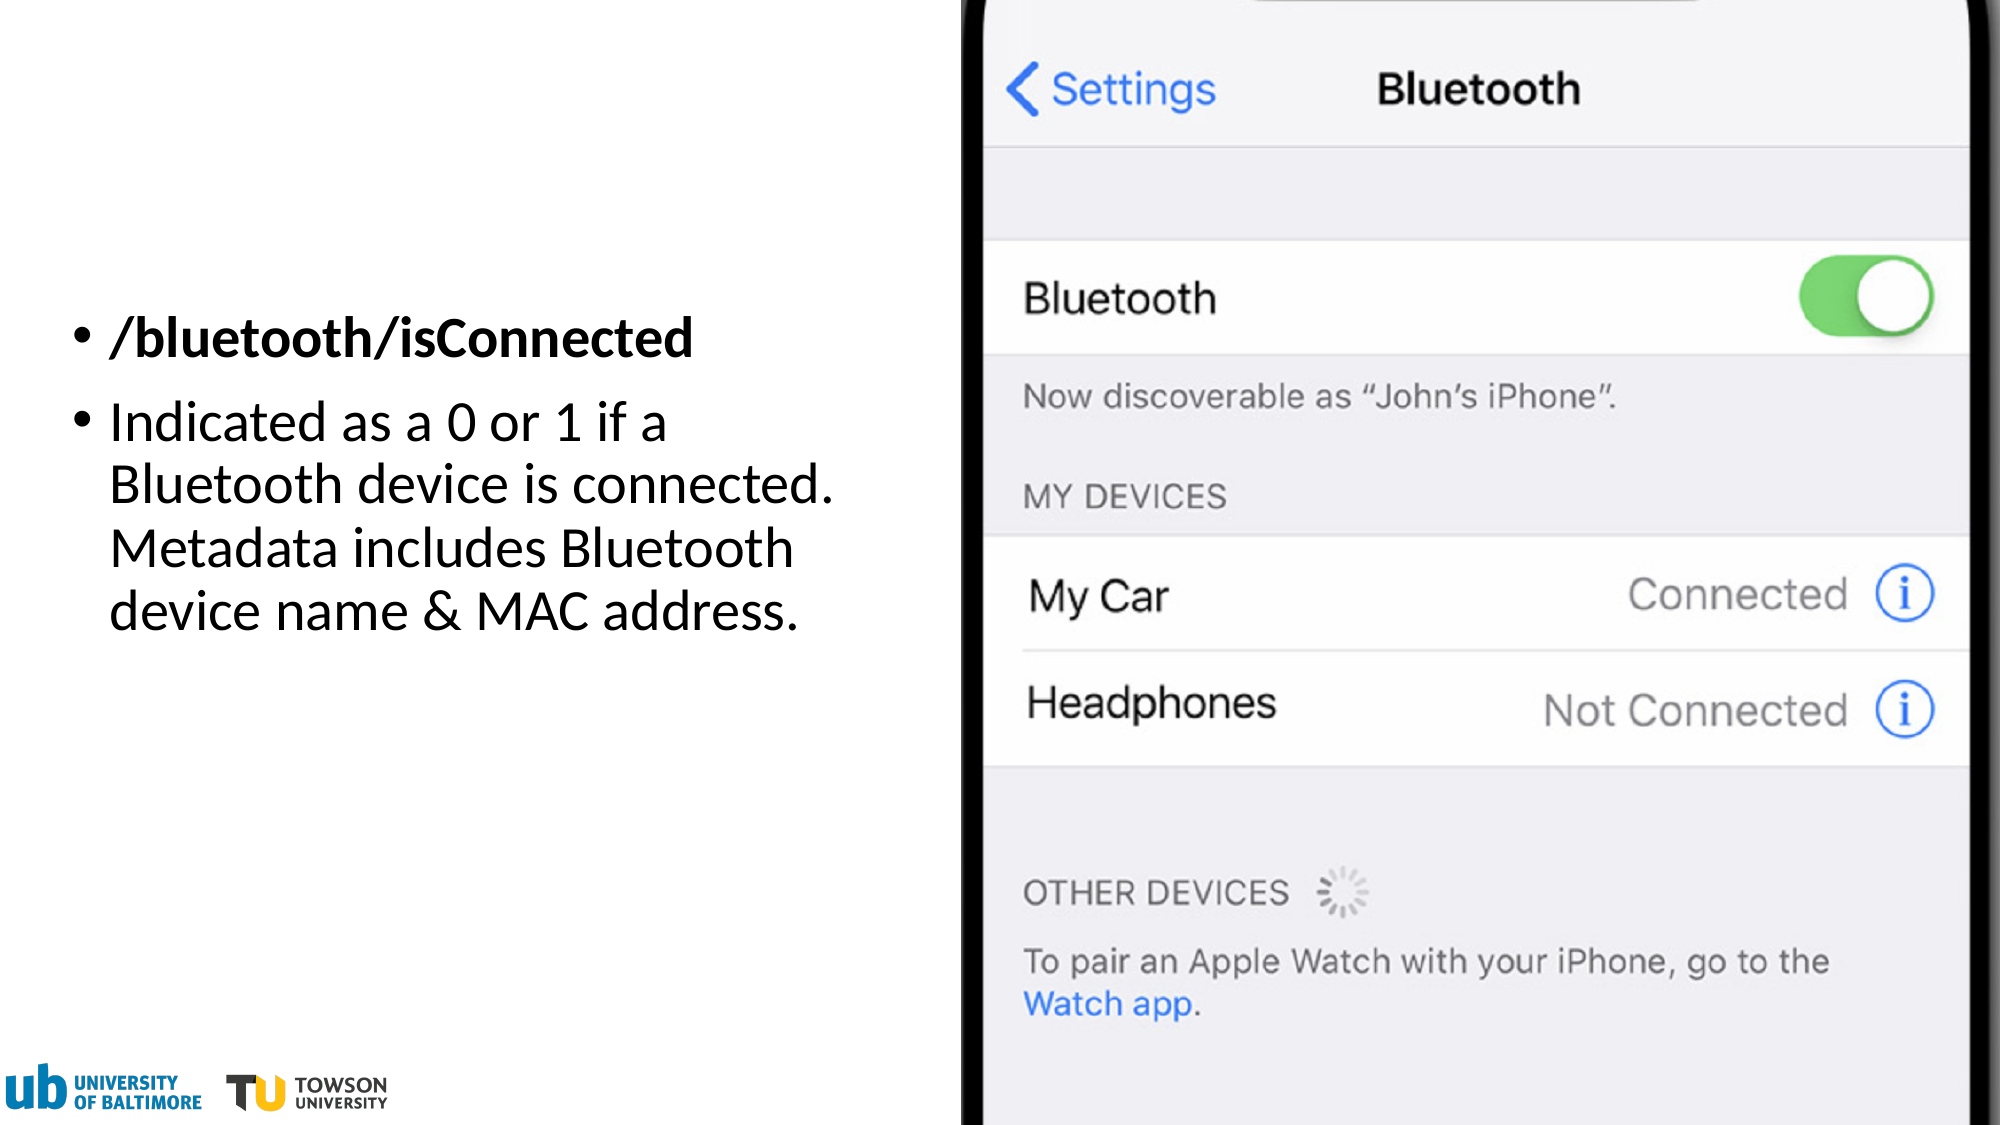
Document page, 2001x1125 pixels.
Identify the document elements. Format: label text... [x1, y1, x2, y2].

list /bluetooth/isConnected Indicated as a 0 or 1 if a Bluetooth device is connected. Metadata includes Bluetooth device name & MAC address. [57, 299, 923, 1014]
picture [961, 0, 2000, 1125]
picture [0, 1031, 407, 1125]
